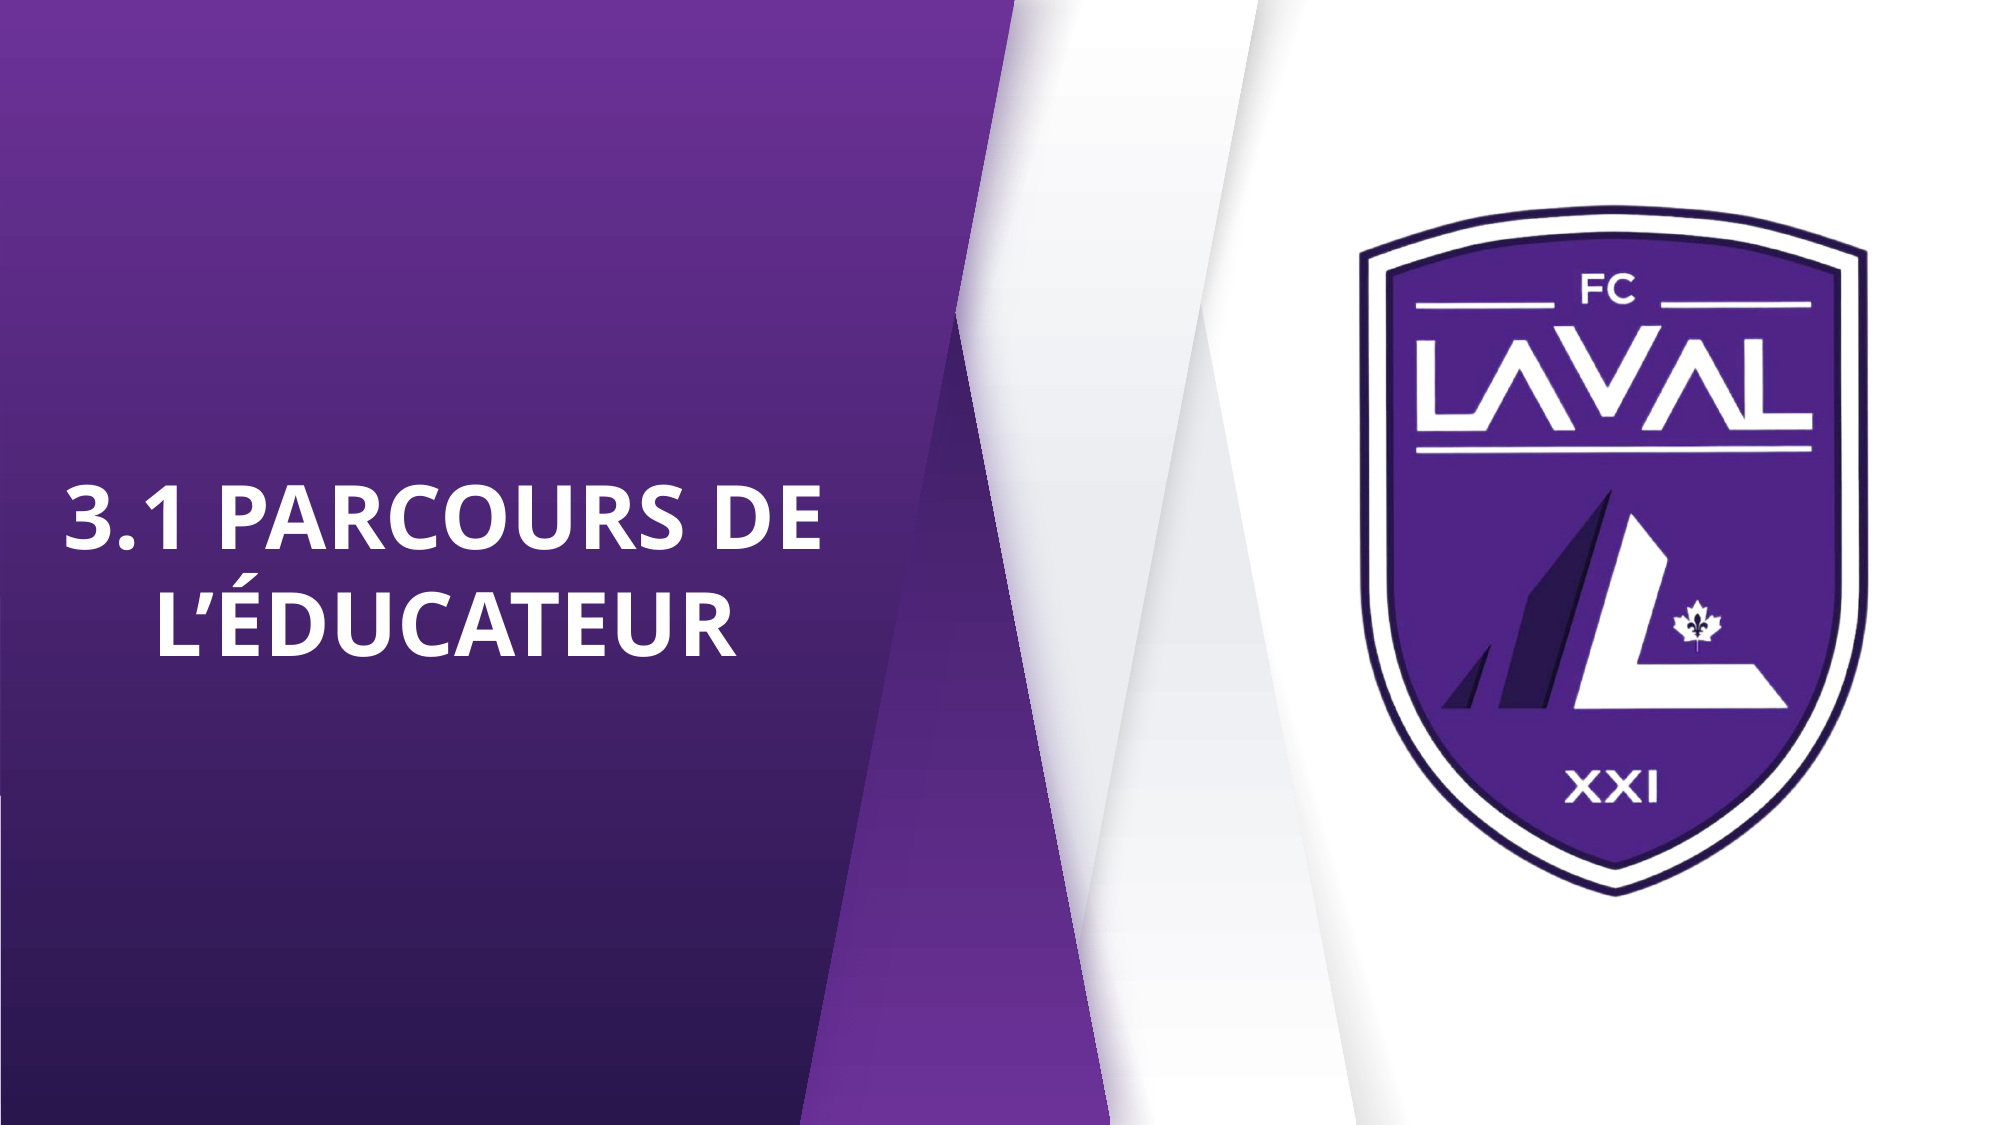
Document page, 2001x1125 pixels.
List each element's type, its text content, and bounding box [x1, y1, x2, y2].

picture [1143, 48, 2000, 988]
title 3.1 PARCOURS DE L’ÉDUCATEUR [0, 460, 890, 665]
